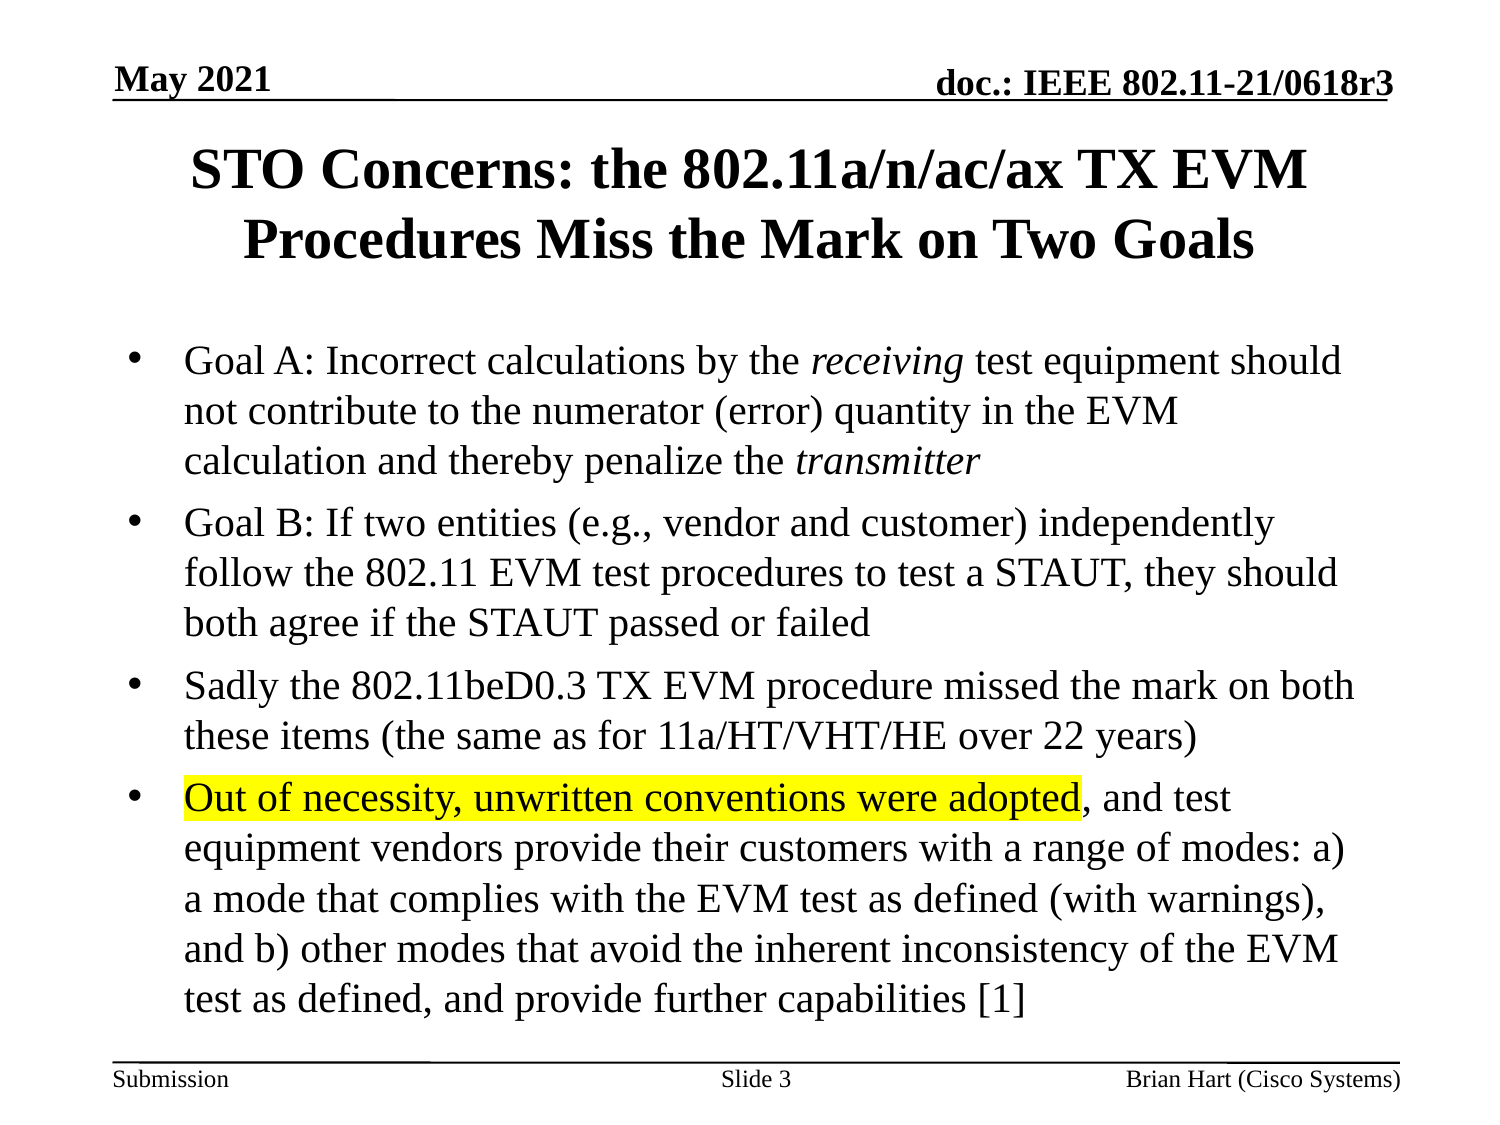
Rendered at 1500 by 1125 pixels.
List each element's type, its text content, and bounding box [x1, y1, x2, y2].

slide_number Slide 3 [712, 1061, 800, 1123]
list Goal A: Incorrect calculations by the receiving test equipment should not contribute to the numerator (error) quantity in the EVM calculation and thereby penalize the transmitter Goal B: If two entities (e.g., vendor and customer) independently follow the 802.11 EVM test procedures to test a STAUT, they should both agree if the STAUT passed or failed Sadly the 802.11beD0.3 TX EVM procedure missed the mark on both these items (the same as for 11a/HT/VHT/HE over 22 years) Out of necessity, unwritten conventions were adopted, and test equipment vendors provide their customers with a range of modes: a) a mode that complies with the EVM test as defined (with warnings), and b) other modes that avoid the inherent inconsistency of the EVM test as defined, and provide further capabilities [1] [112, 324, 1388, 1000]
footer Brian Hart (Cisco Systems) [878, 1061, 1402, 1093]
title STO Concerns: the 802.11a/n/ac/ax TX EVM Procedures Miss the Mark on Two Goals [112, 112, 1388, 288]
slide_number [114, 54, 423, 100]
